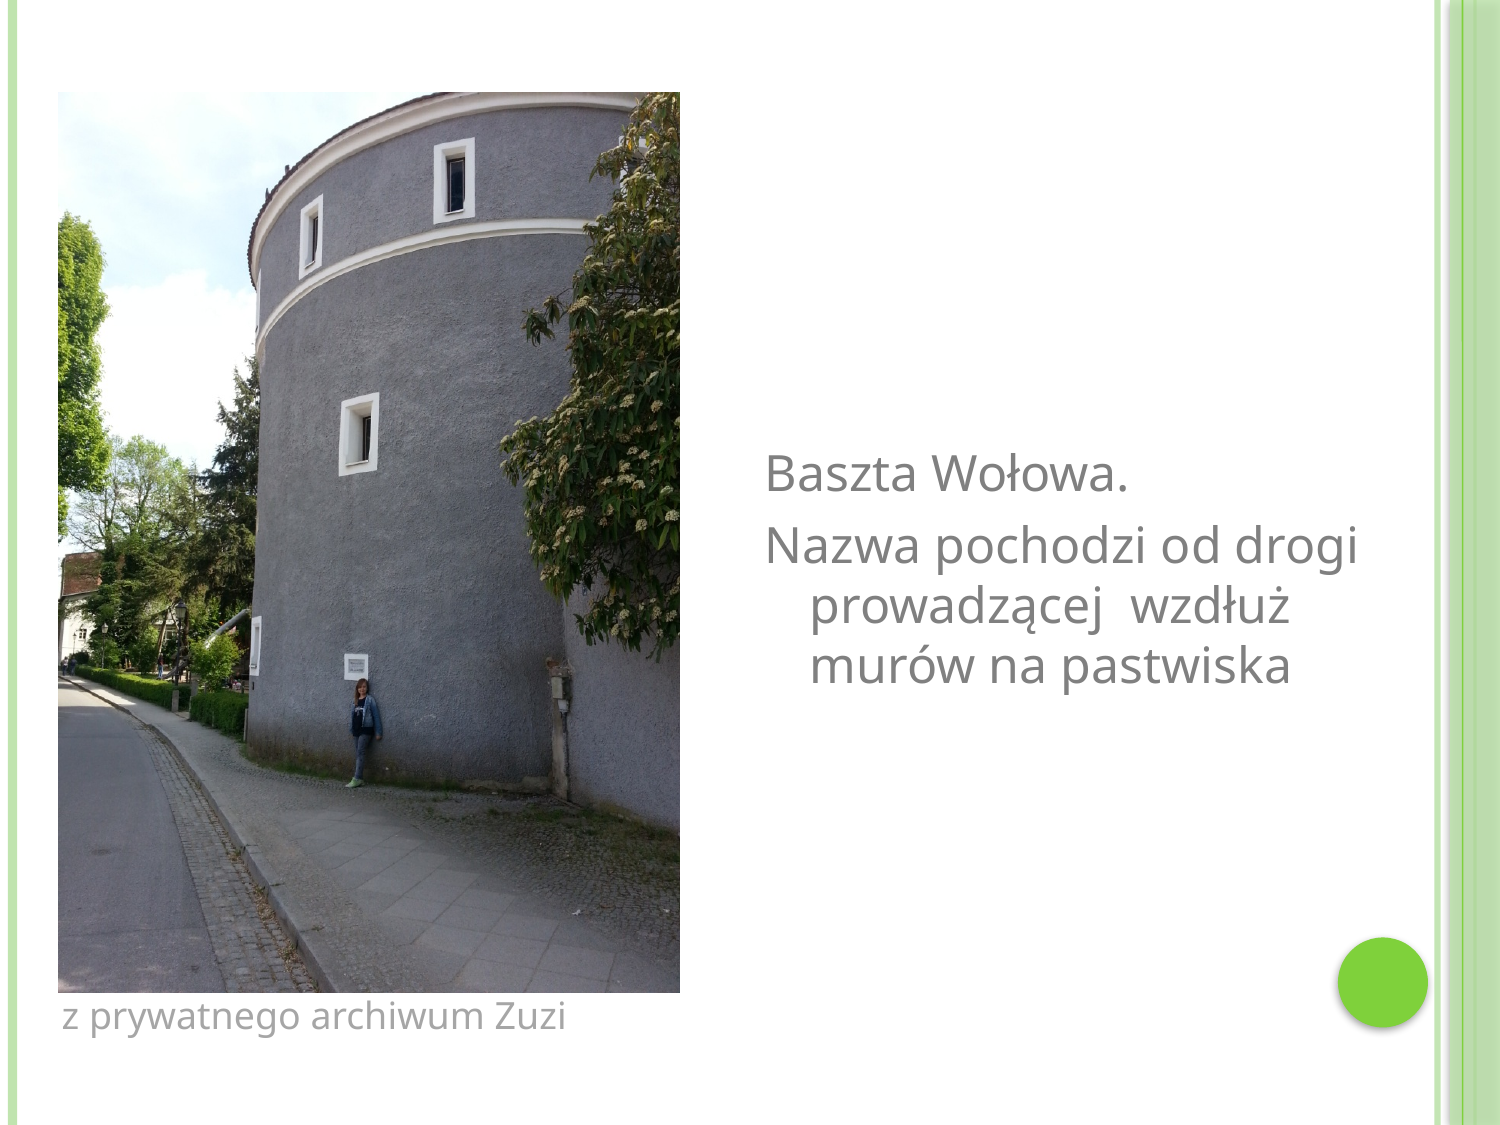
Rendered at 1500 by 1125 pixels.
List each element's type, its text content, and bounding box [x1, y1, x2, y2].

list Baszta Wołowa. Nazwa pochodzi od drogi prowadzącej wzdłuż murów na pastwiska [750, 433, 1430, 856]
text_box z prywatnego archiwum Zuzi [46, 984, 1272, 1097]
picture [58, 91, 681, 994]
